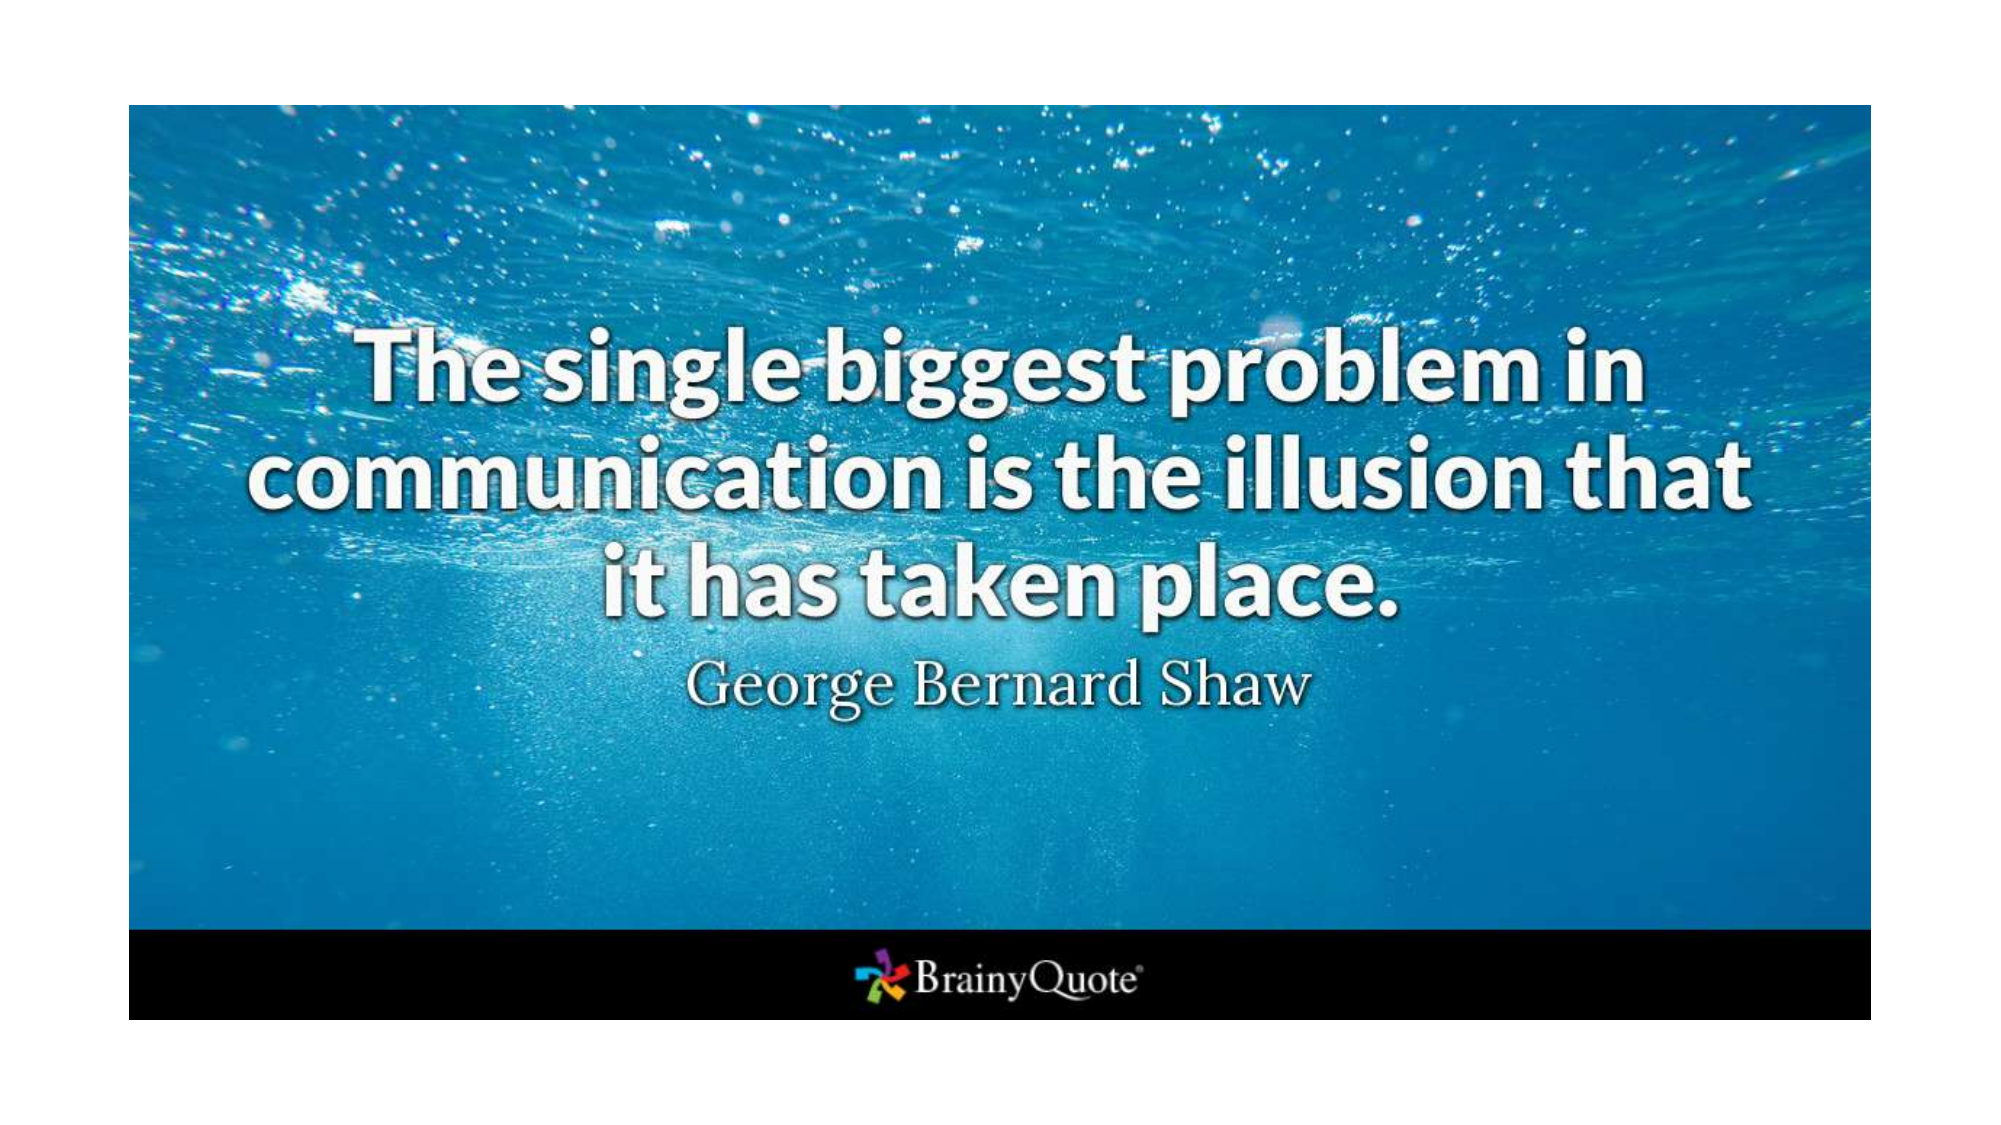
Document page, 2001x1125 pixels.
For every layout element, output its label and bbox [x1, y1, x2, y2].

list [129, 105, 1871, 1020]
